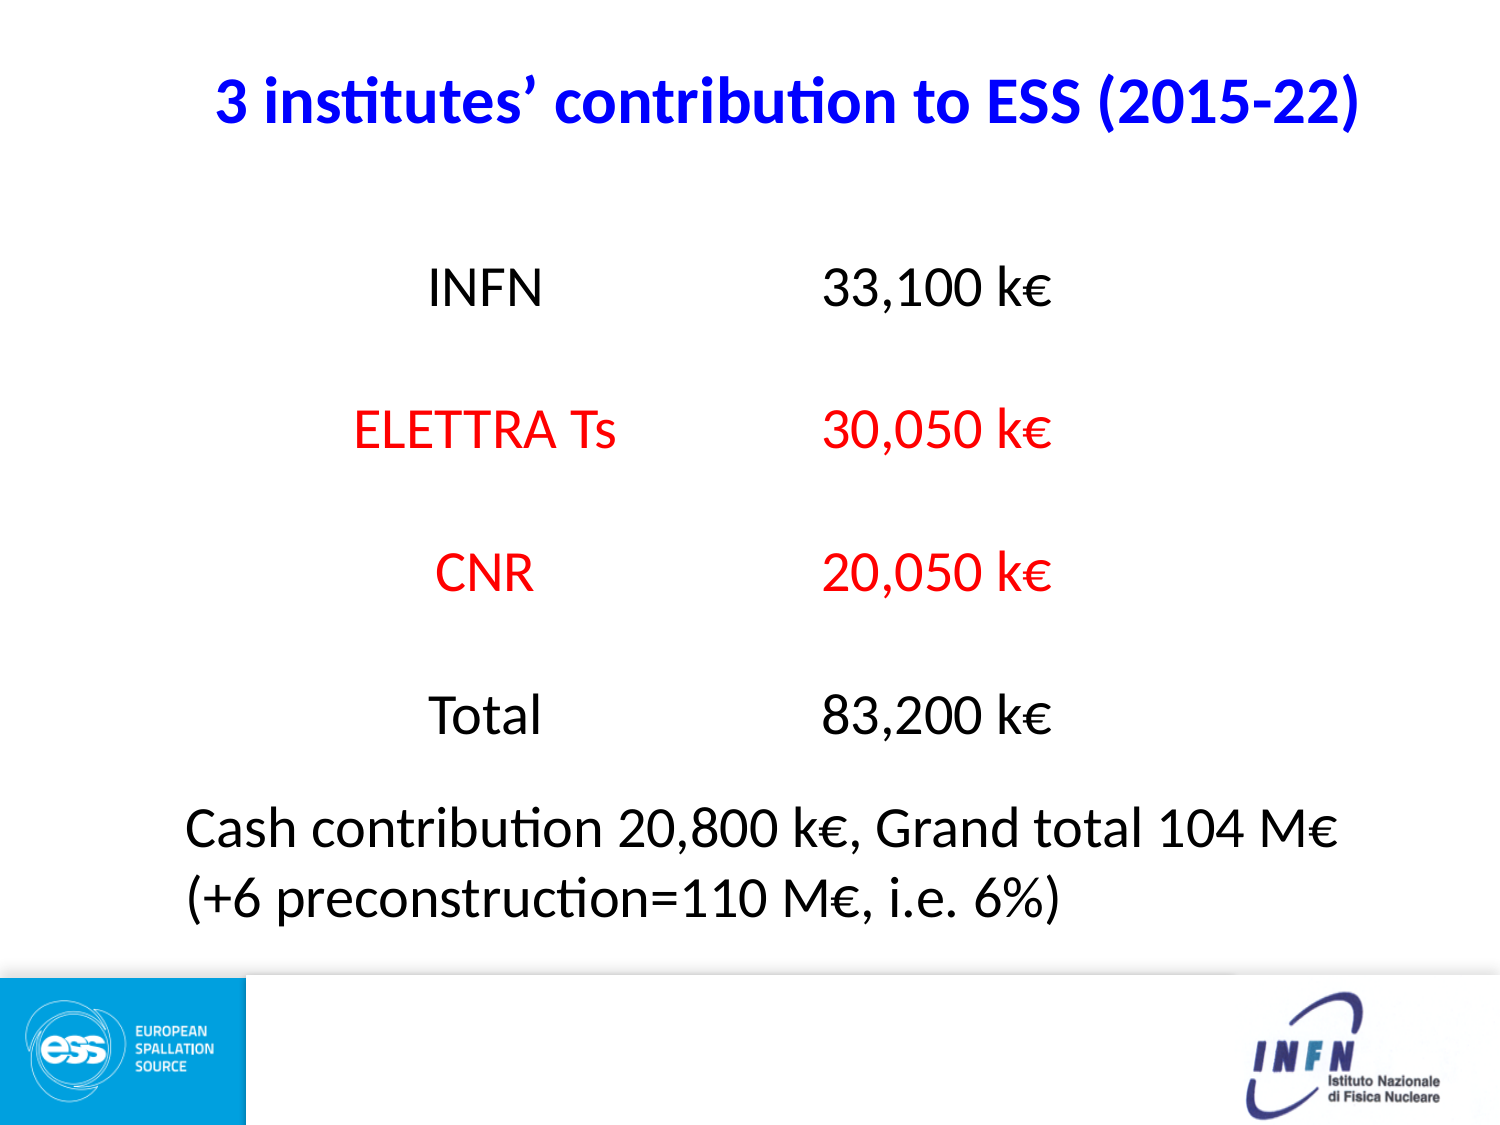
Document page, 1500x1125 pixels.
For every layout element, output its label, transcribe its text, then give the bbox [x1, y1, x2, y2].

table_cell 83,200 k€ [698, 606, 1176, 749]
text_box 3 institutes’ contribution to ESS (2015-22) [199, 49, 1377, 144]
text_box Cash contribution 20,800 k€, Grand total 104 M€ (+6 preconstruction=110 M€, i.e. 6%) [171, 781, 1432, 937]
table_cell Total [273, 606, 698, 749]
picture [1234, 975, 1500, 1125]
table_cell 20,050 k€ [698, 463, 1176, 606]
table_cell ELETTRA Ts [273, 321, 698, 463]
table_header 33,100 k€ [698, 178, 1176, 321]
table_header INFN [273, 178, 698, 321]
table_cell 30,050 k€ [698, 321, 1176, 463]
table_cell CNR [273, 463, 698, 606]
